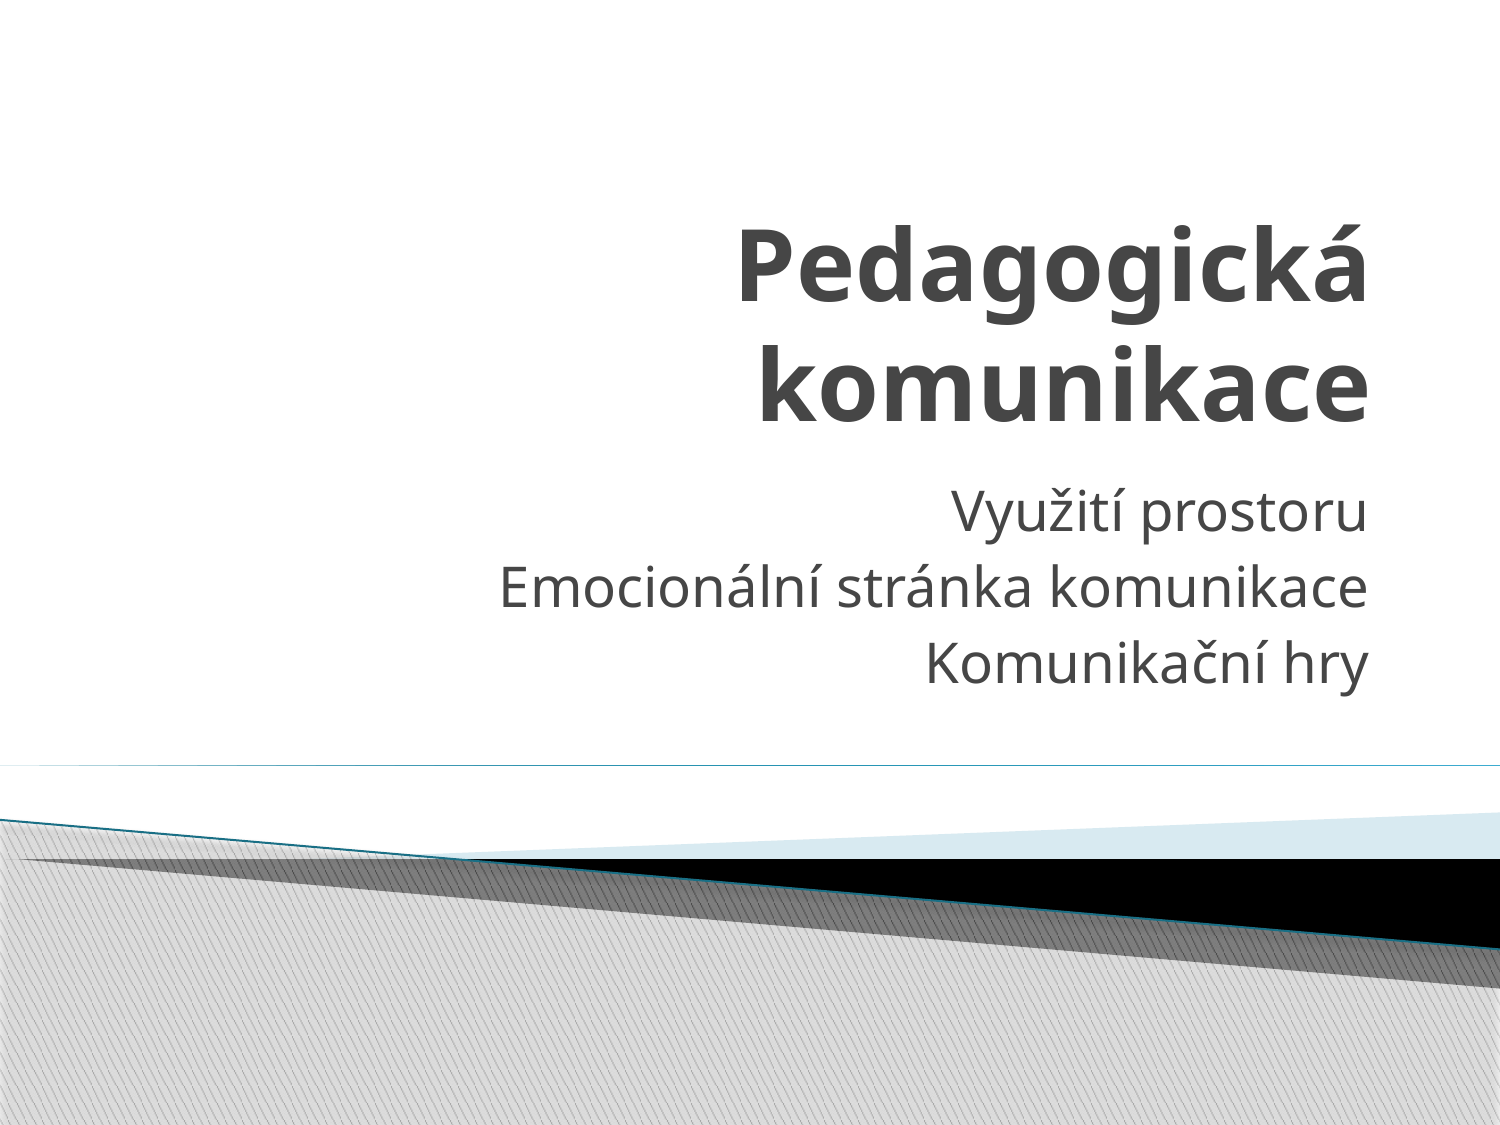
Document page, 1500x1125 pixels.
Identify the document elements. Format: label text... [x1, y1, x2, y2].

subtitle Využití prostoru Emocionální stránka komunikace Komunikační hry [112, 468, 1388, 811]
title Pedagogická komunikace [112, 149, 1388, 450]
picture [5, 859, 1500, 989]
